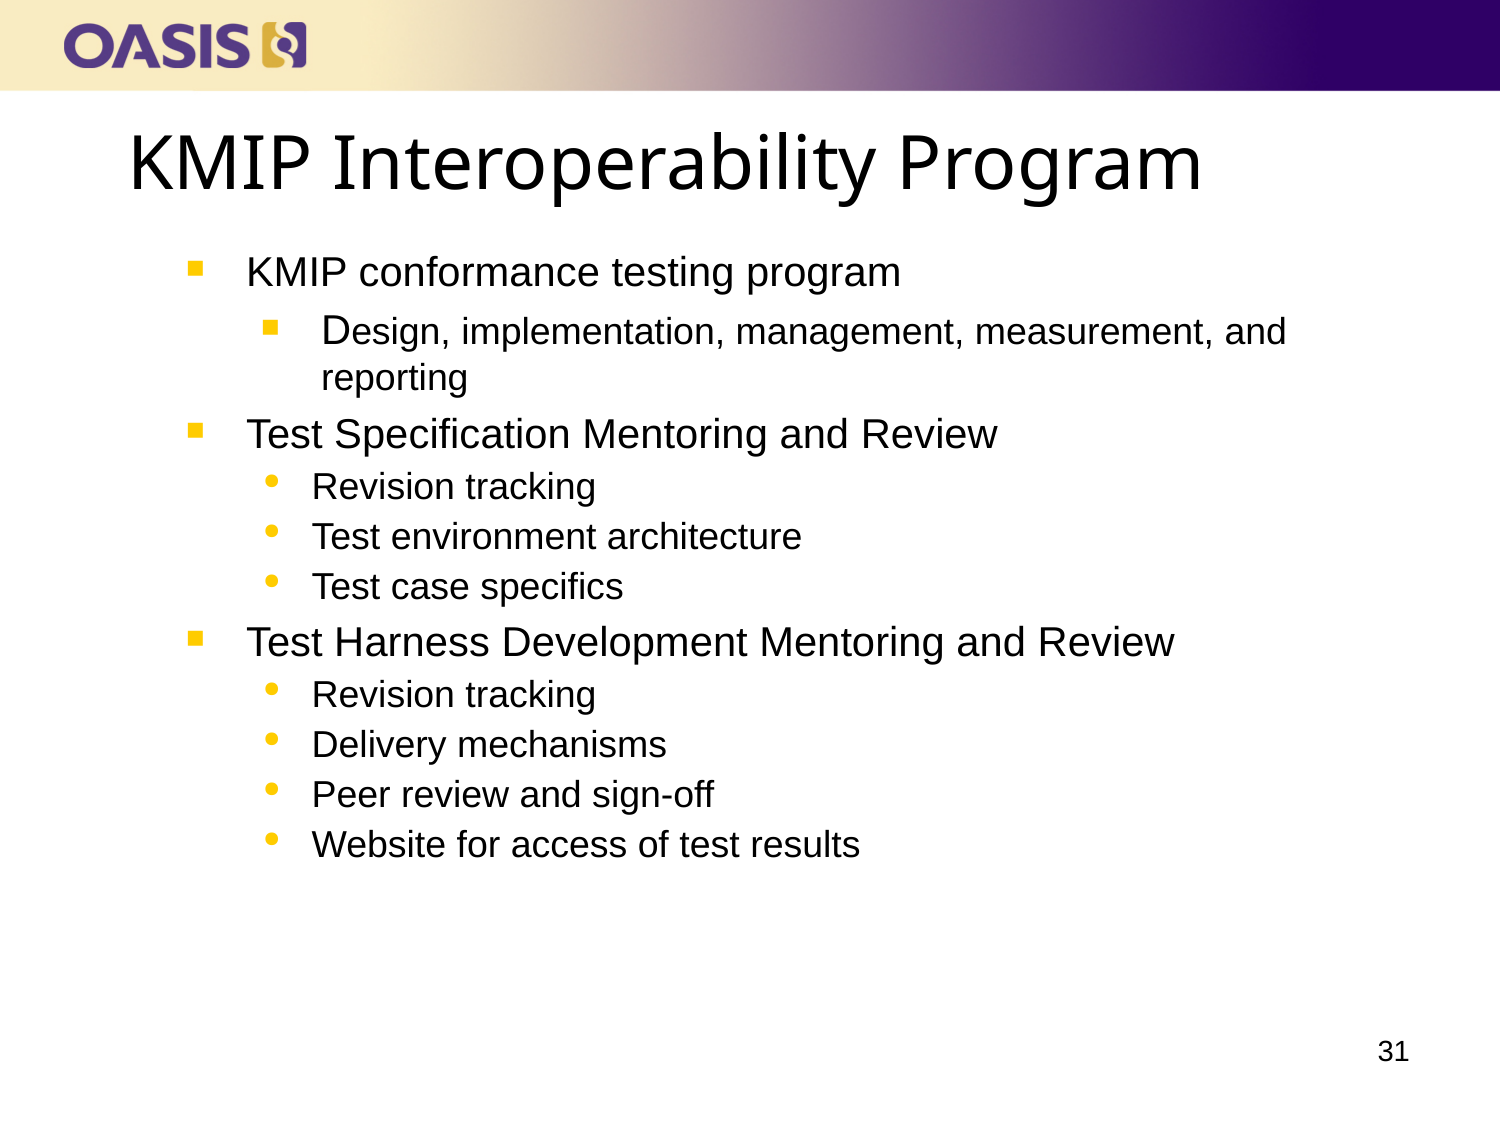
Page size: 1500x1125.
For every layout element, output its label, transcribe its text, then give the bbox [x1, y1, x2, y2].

picture [0, 0, 1500, 1125]
slide_number 31 [1074, 1024, 1426, 1103]
title KMIP Interoperability Program [112, 124, 1426, 238]
text_box KMIP conformance testing program Design, implementation, management, measurement, and reporting Test Specification Mentoring and Review Revision tracking Test environment architecture Test case specifics Test Harness Development Mentoring and Review Revision tracking Delivery mechanisms Peer review and sign-off Website for access of test results [174, 237, 1388, 988]
